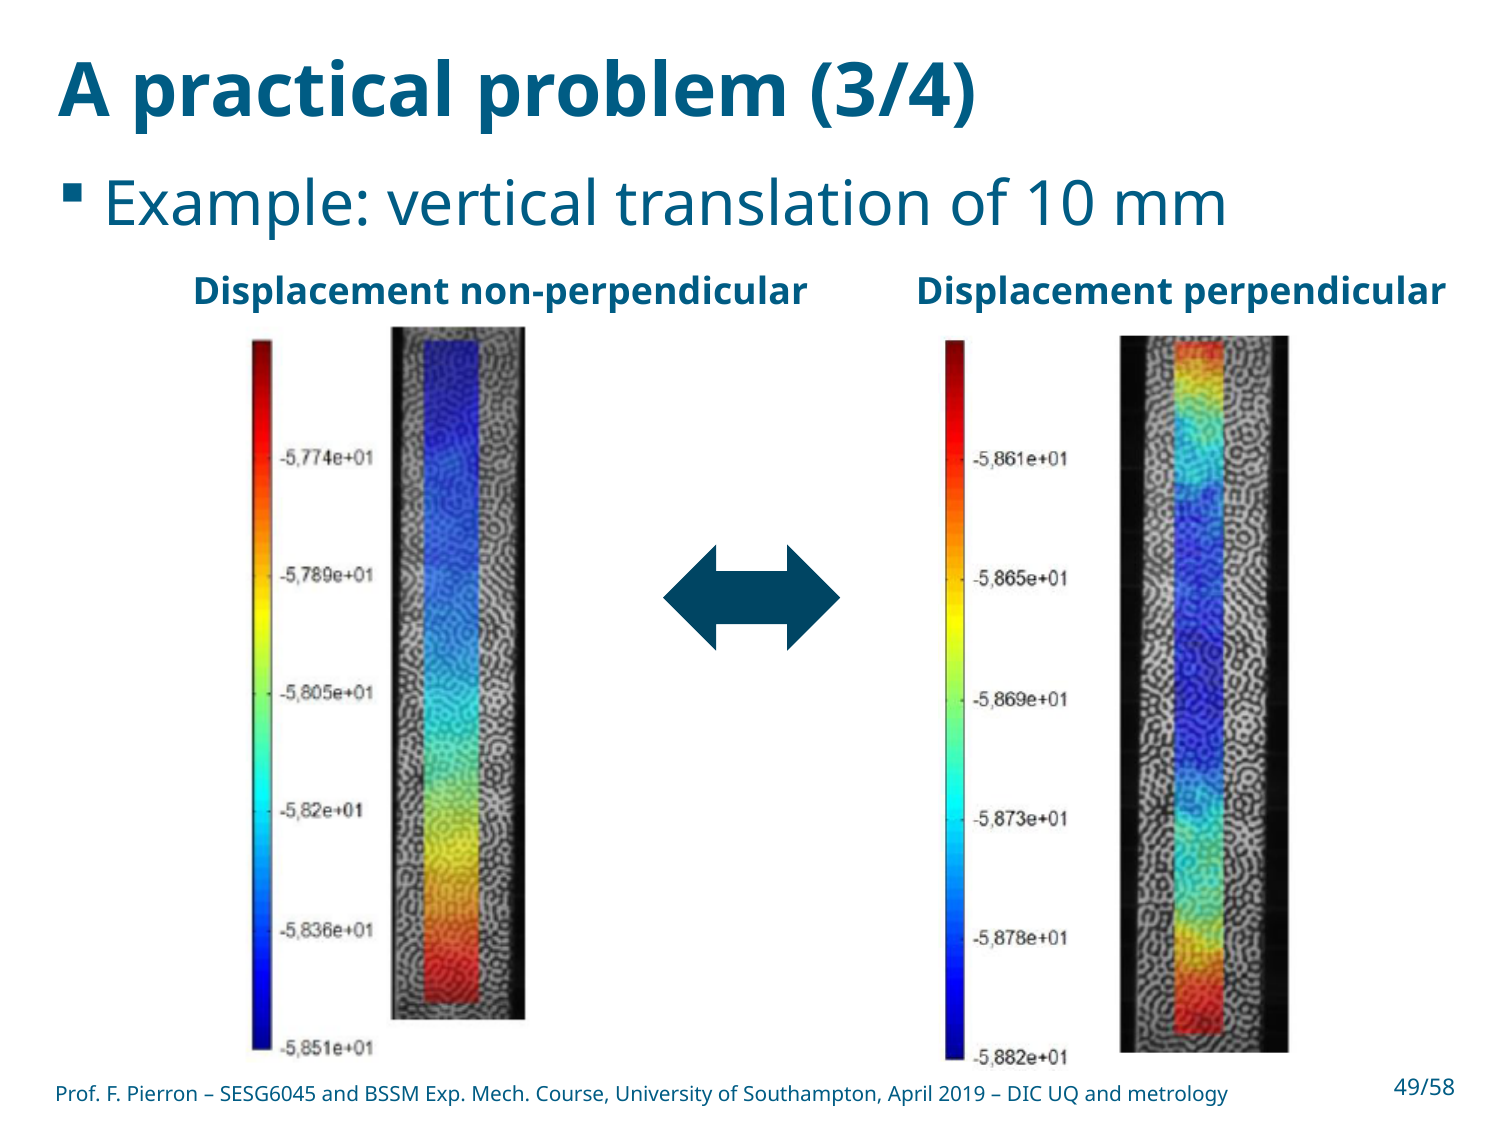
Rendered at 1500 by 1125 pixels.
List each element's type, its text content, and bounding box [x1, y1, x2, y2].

text_box Displacement non-perpendicular [177, 259, 824, 320]
title A practical problem (3/4) [58, 0, 1454, 132]
footer Prof. F. Pierron – SESG6045 and BSSM Exp. Mech. Course, University of Southampton, April 2019 – DIC UQ and metrology [55, 1074, 1370, 1106]
list Example: vertical translation of 10 mm [58, 162, 1455, 1062]
text_box Displacement perpendicular [901, 259, 1463, 320]
slide_number 49/58 [1365, 1078, 1456, 1104]
picture [218, 301, 550, 1071]
picture [938, 309, 1309, 1071]
text_box [660, 542, 843, 653]
